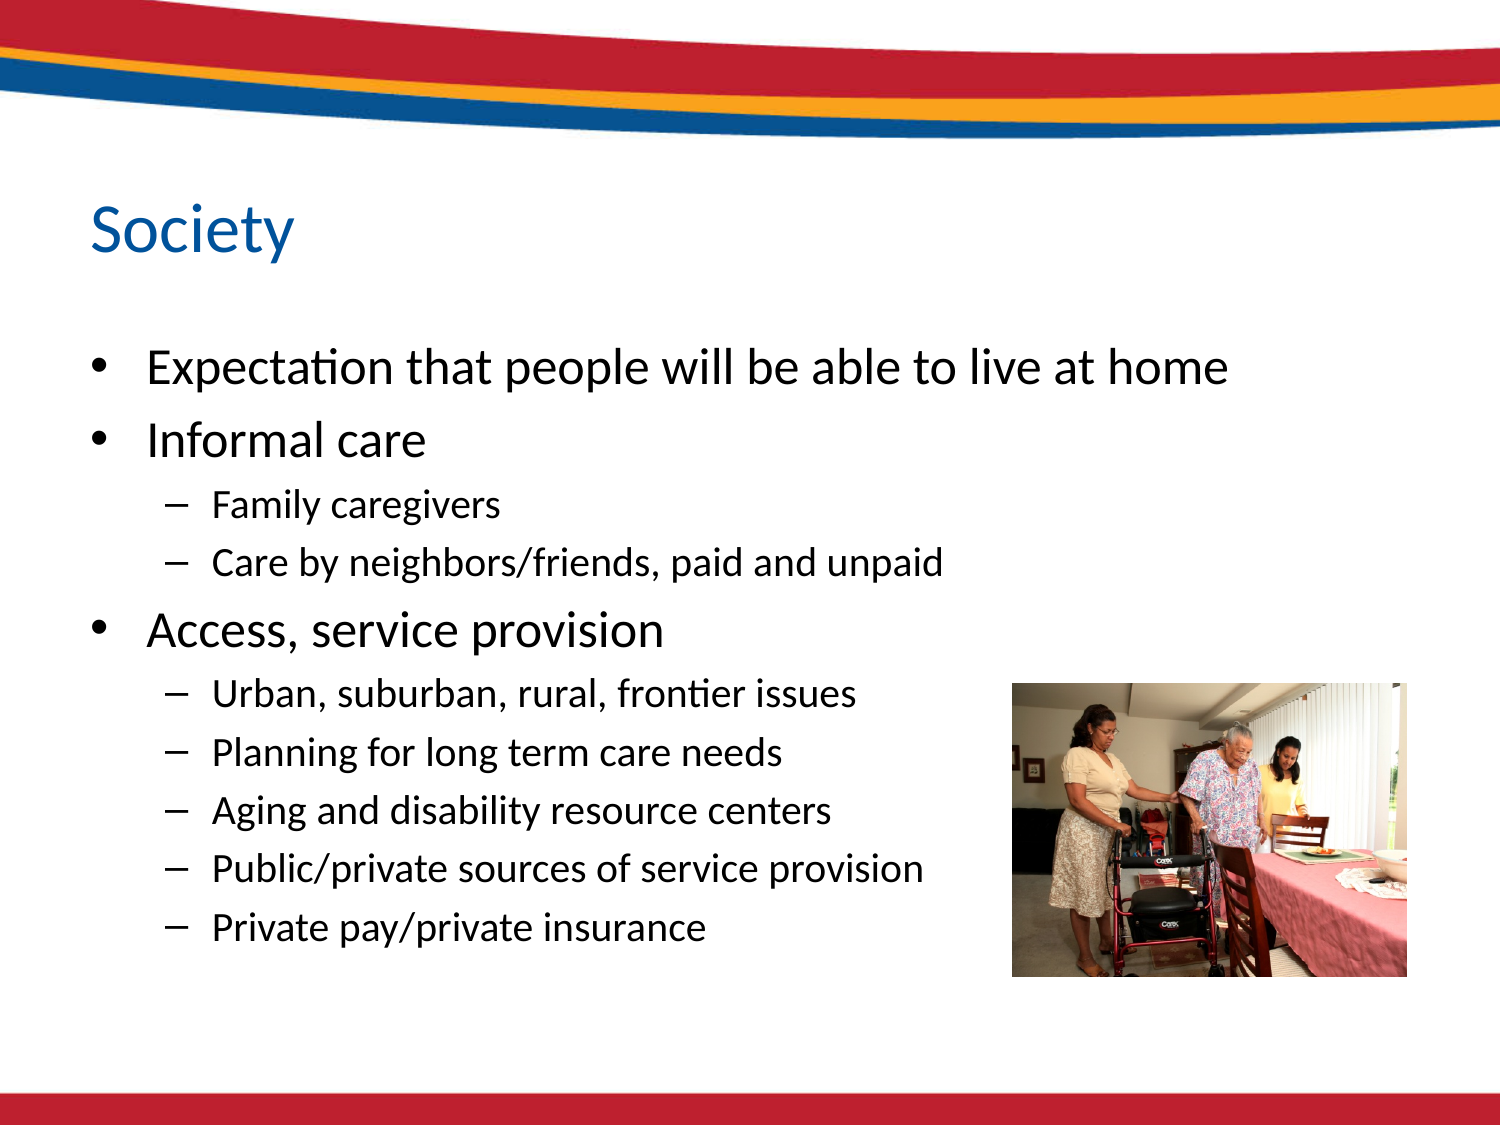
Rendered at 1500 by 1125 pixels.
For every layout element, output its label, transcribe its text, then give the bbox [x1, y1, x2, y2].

picture [0, 0, 1500, 1125]
title Society [75, 174, 1425, 275]
list Expectation that people will be able to live at home Informal care Family caregivers Care by neighbors/friends, paid and unpaid Access, service provision Urban, suburban, rural, frontier issues Planning for long term care needs Aging and disability resource centers Public/private sources of service provision Private pay/private insurance [75, 325, 1425, 1005]
